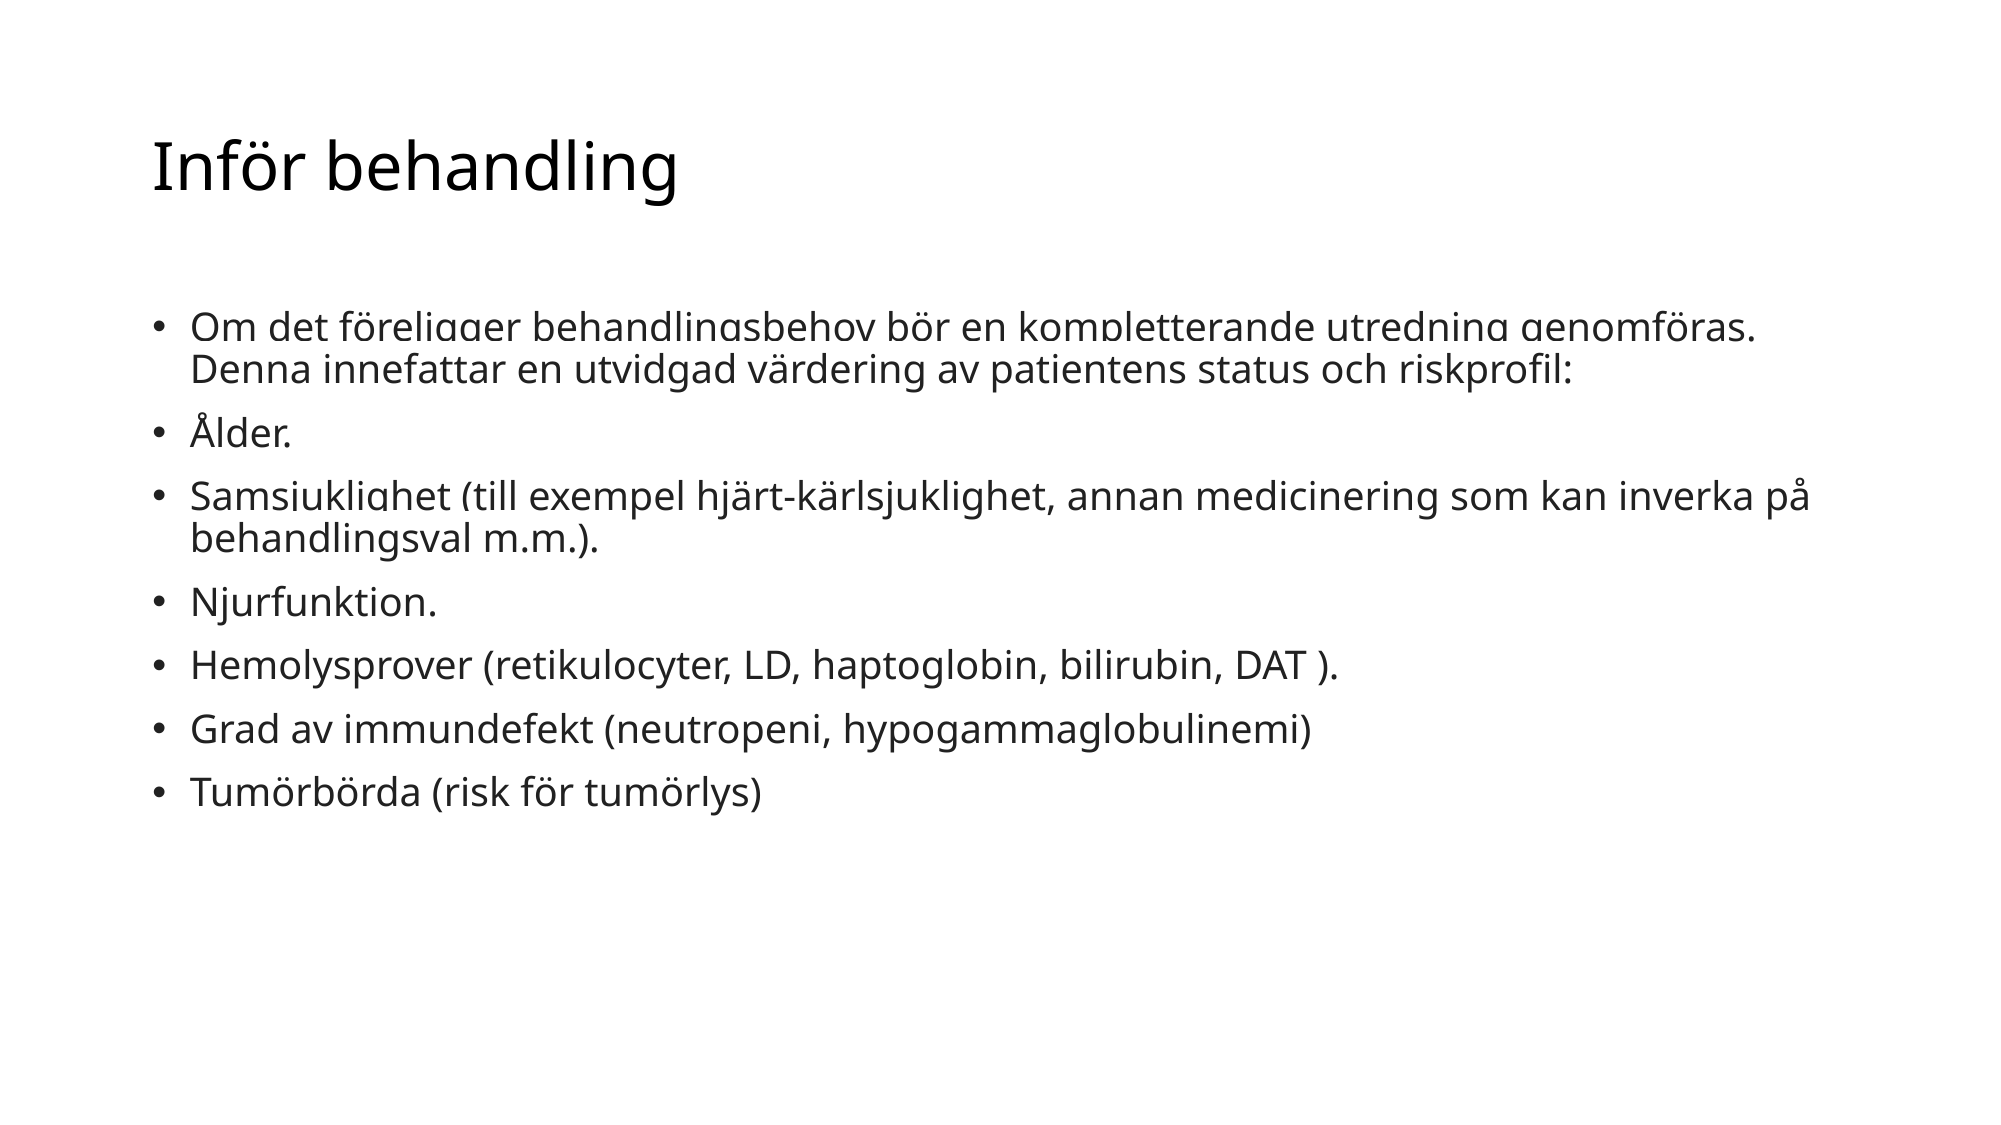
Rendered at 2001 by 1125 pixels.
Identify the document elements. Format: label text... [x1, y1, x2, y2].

list Om det föreligger behandlingsbehov bör en kompletterande utredning genomföras. Denna innefattar en utvidgad värdering av patientens status och riskprofil: Ålder. Samsjuklighet (till exempel hjärt-kärlsjuklighet, annan medicinering som kan inverka på behandlingsval m.m.). Njurfunktion. Hemolysprover (retikulocyter, LD, haptoglobin, bilirubin, DAT ). Grad av immundefekt (neutropeni, hypogammaglobulinemi) Tumörbörda (risk för tumörlys) [137, 299, 1863, 1014]
title Inför behandling [137, 59, 1863, 278]
